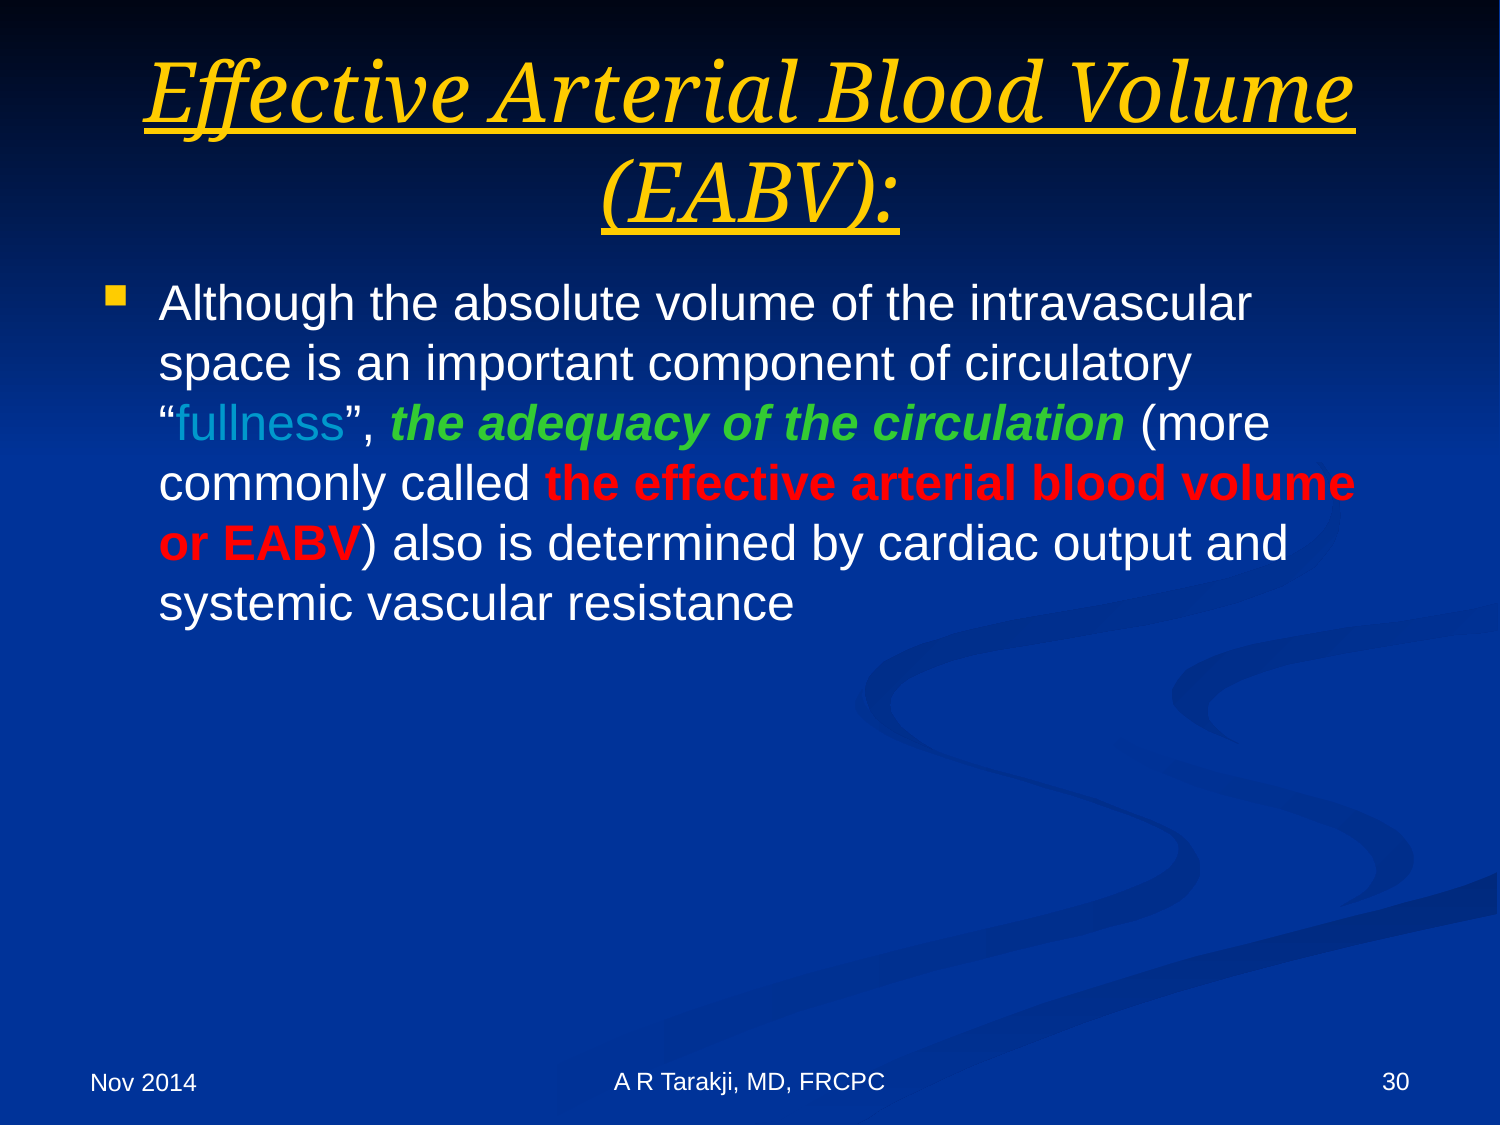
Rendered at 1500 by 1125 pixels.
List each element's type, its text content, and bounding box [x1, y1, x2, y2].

title Effective Arterial Blood Volume (EABV): [49, 44, 1451, 233]
footer A R Tarakji, MD, FRCPC [512, 1024, 988, 1104]
slide_number 30 [1074, 1024, 1426, 1104]
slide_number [74, 1025, 426, 1104]
list Although the absolute volume of the intravascular space is an important component of circulatory “fullness”, the adequacy of the circulation (more commonly called the effective arterial blood volume or EABV) also is determined by cardiac output and systemic vascular resistance [87, 262, 1413, 1006]
